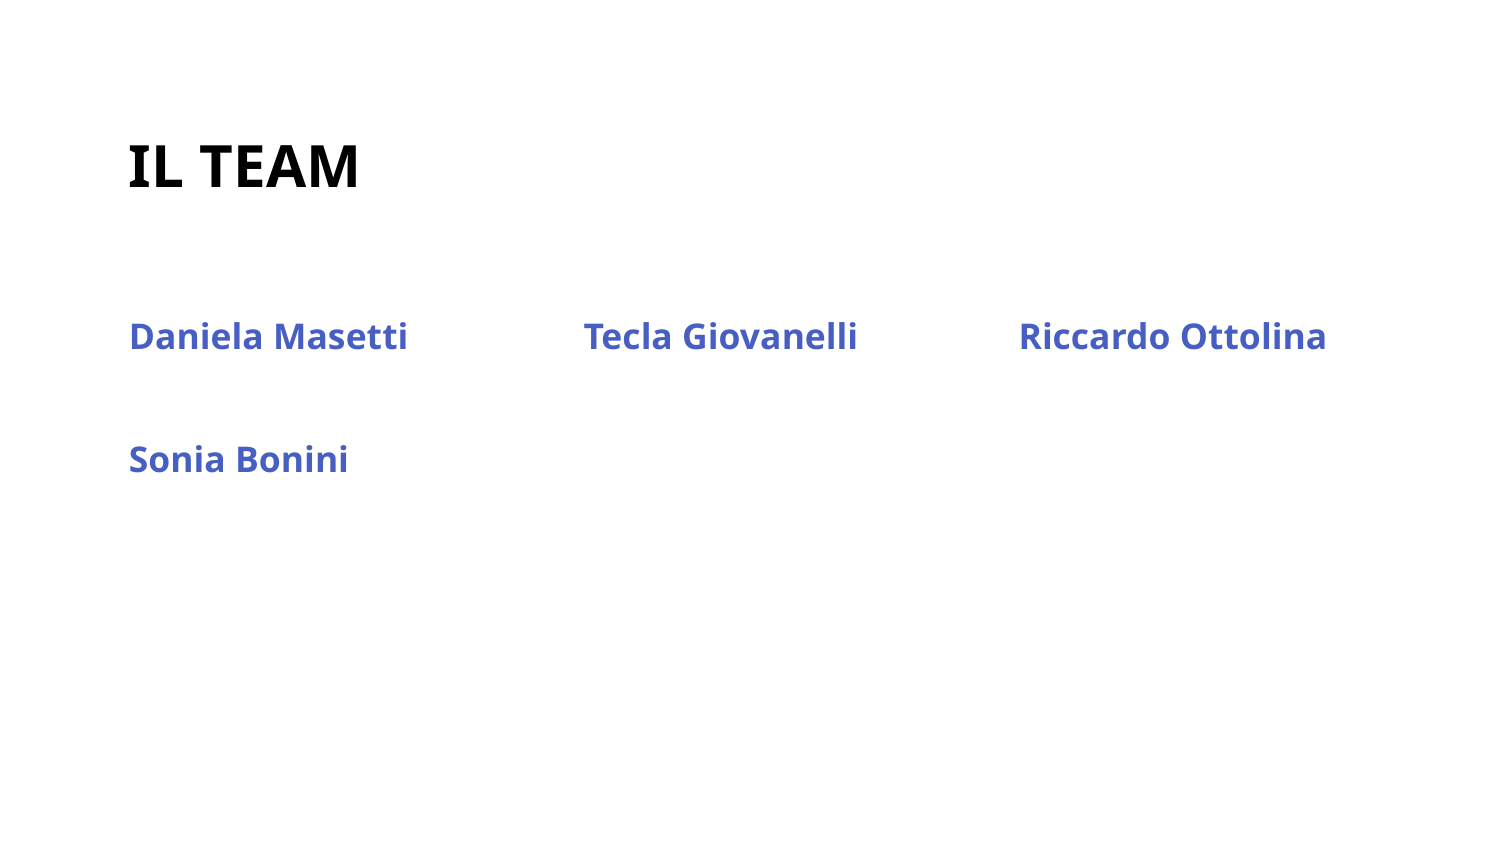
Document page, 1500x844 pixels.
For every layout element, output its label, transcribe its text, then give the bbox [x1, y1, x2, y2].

text_box IL TEAM [114, 114, 606, 214]
text_box Riccardo Ottolina [1003, 298, 1386, 372]
text_box Sonia Bonini [114, 421, 477, 495]
text_box Daniela Masetti [114, 298, 477, 372]
text_box Tecla Giovanelli [568, 298, 931, 372]
